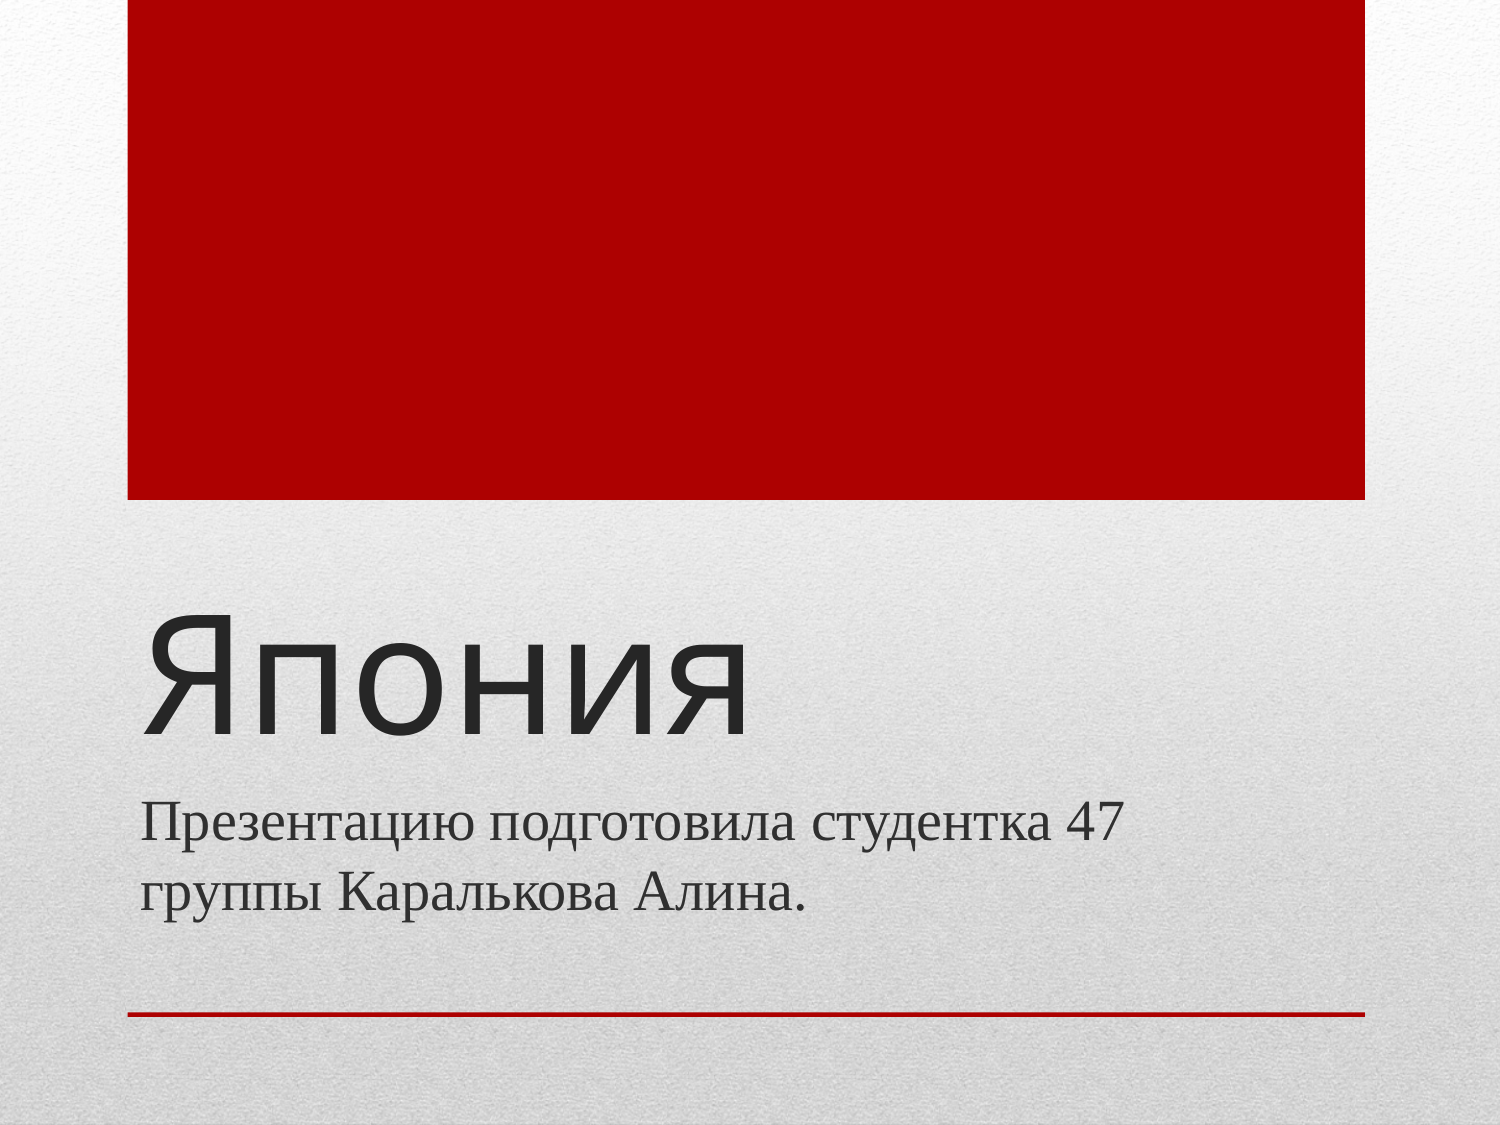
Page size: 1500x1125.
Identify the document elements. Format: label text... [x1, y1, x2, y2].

title Япония [125, 525, 1363, 775]
subtitle Презентацию подготовила студентка 47 группы Каралькова Алина. [125, 774, 1250, 938]
